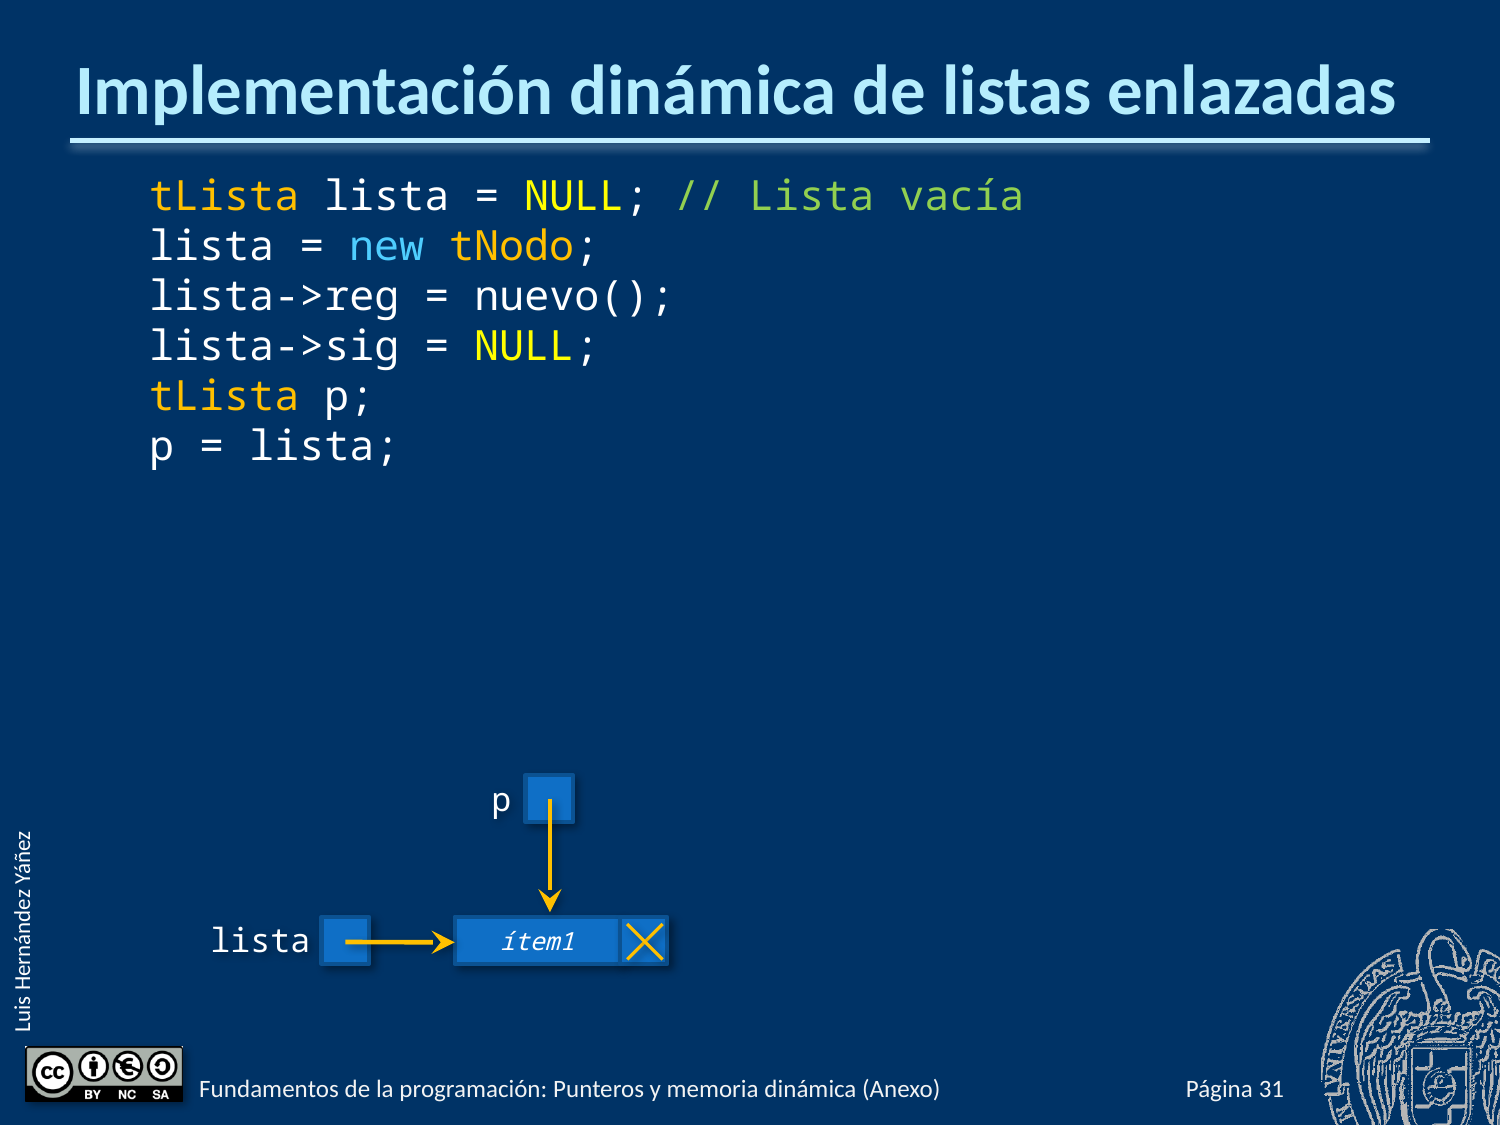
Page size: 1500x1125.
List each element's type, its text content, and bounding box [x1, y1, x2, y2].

list tLista lista = NULL; // Lista vacía lista = new tNodo; lista->reg = nuevo(); lista->sig = NULL; tLista p; p = lista; [75, 160, 1425, 1000]
text_box lista [193, 910, 327, 969]
picture [1321, 929, 1500, 1125]
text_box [476, 770, 574, 827]
text_box [618, 915, 669, 966]
picture [25, 1046, 183, 1102]
title Implementación dinámica de listas enlazadas [75, 46, 1425, 129]
text_box ítem1 [453, 915, 618, 966]
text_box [626, 923, 663, 960]
footer Fundamentos de la programación: Punteros y memoria dinámica (Anexo) [199, 1042, 1114, 1103]
slide_number Página 968 [1136, 1042, 1285, 1103]
text_box [334, 915, 371, 966]
